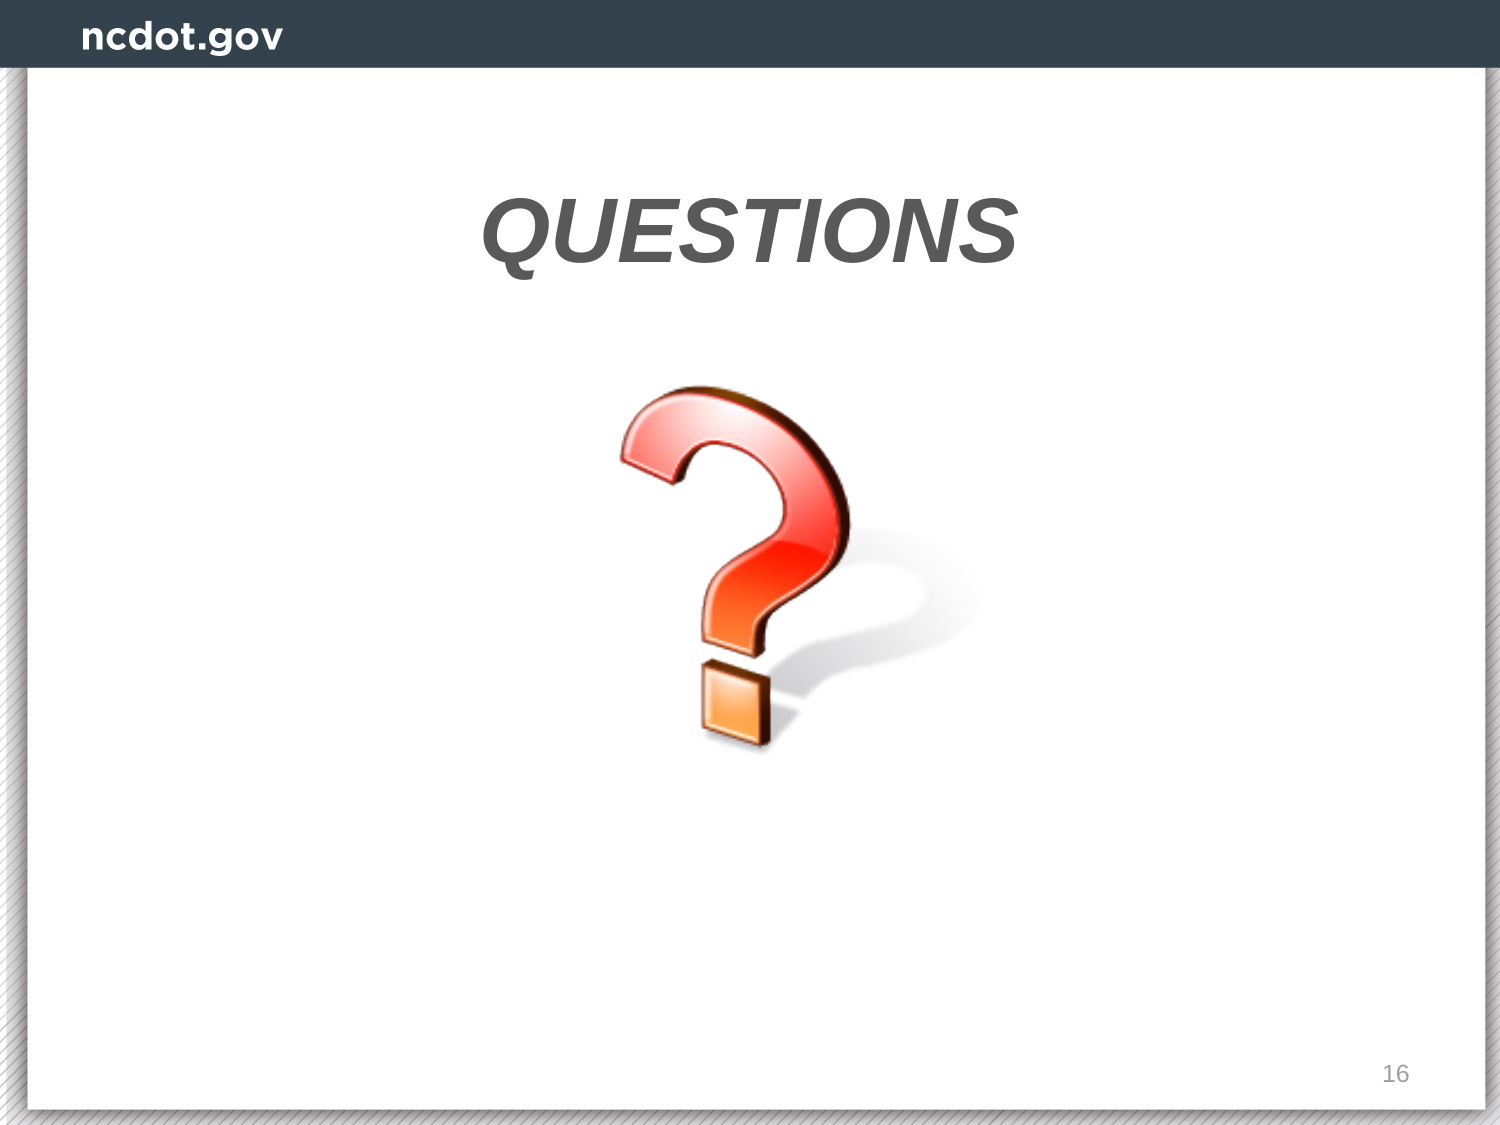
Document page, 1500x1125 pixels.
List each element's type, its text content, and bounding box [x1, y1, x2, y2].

picture [0, 0, 1500, 1125]
title QUESTIONS [75, 132, 1425, 320]
slide_number 16 [1335, 1042, 1425, 1103]
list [564, 362, 983, 781]
